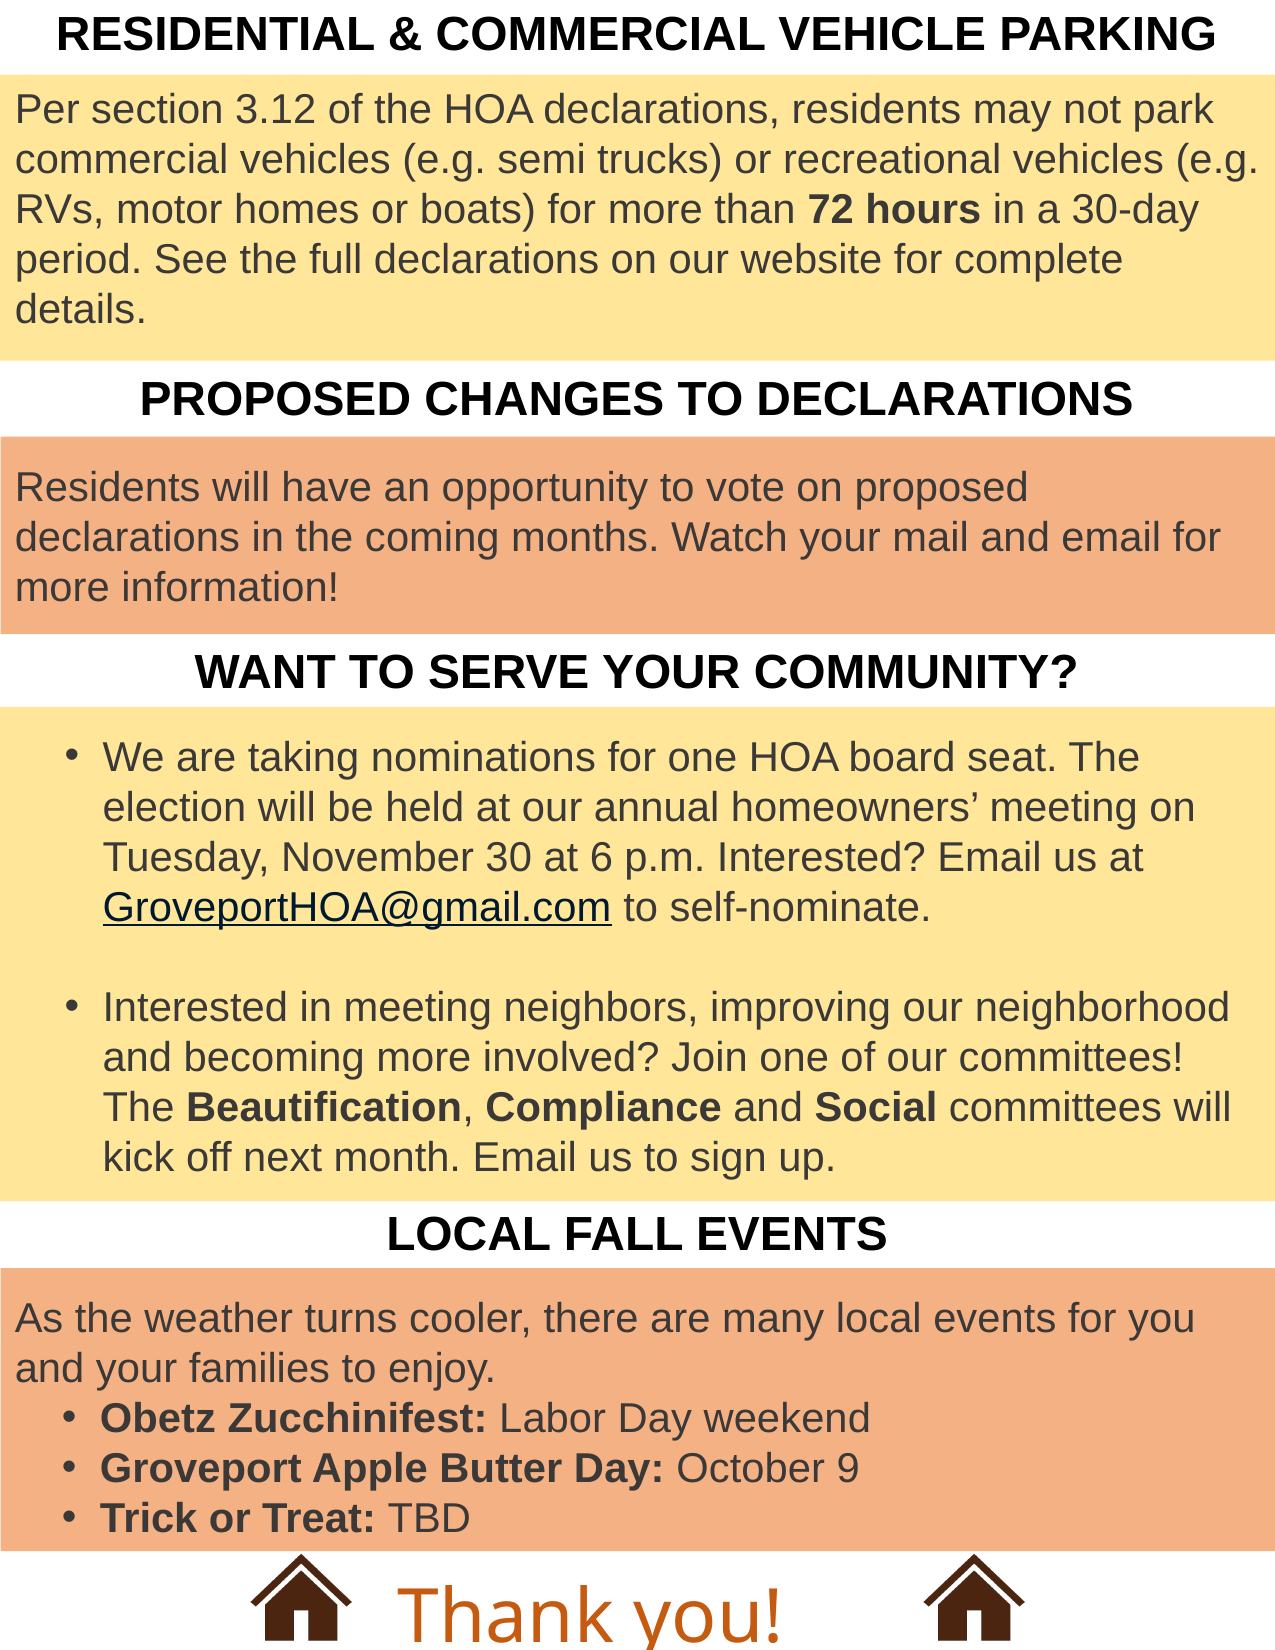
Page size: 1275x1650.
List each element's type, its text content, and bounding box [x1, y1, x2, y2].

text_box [242, 1539, 1033, 1650]
text_box Residents will have an opportunity to vote on proposed declarations in the coming months. Watch your mail and email for more information! [0, 452, 1256, 617]
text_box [0, 706, 1275, 1243]
text_box [0, 436, 1275, 635]
text_box [0, 1267, 1275, 1552]
text_box As the weather turns cooler, there are many local events for you and your families to enjoy. Obetz Zucchinifest: Labor Day weekend Groveport Apple Butter Day: October 9 Trick or Treat: TBD [0, 1283, 1256, 1549]
text_box Per section 3.12 of the HOA declarations, residents may not park commercial vehicles (e.g. semi trucks) or recreational vehicles (e.g. RVs, motor homes or boats) for more than 72 hours in a 30-day period. See the full declarations on our website for complete details. [0, 74, 1275, 390]
text_box PROPOSED CHANGES TO DECLARATIONS [124, 360, 1151, 433]
text_box LOCAL FALL EVENTS [371, 1243, 904, 1268]
text_box RESIDENTIAL & COMMERCIAL VEHICLE PARKING [41, 0, 1234, 68]
text_box WANT TO SERVE YOUR COMMUNITY? [179, 633, 1095, 706]
